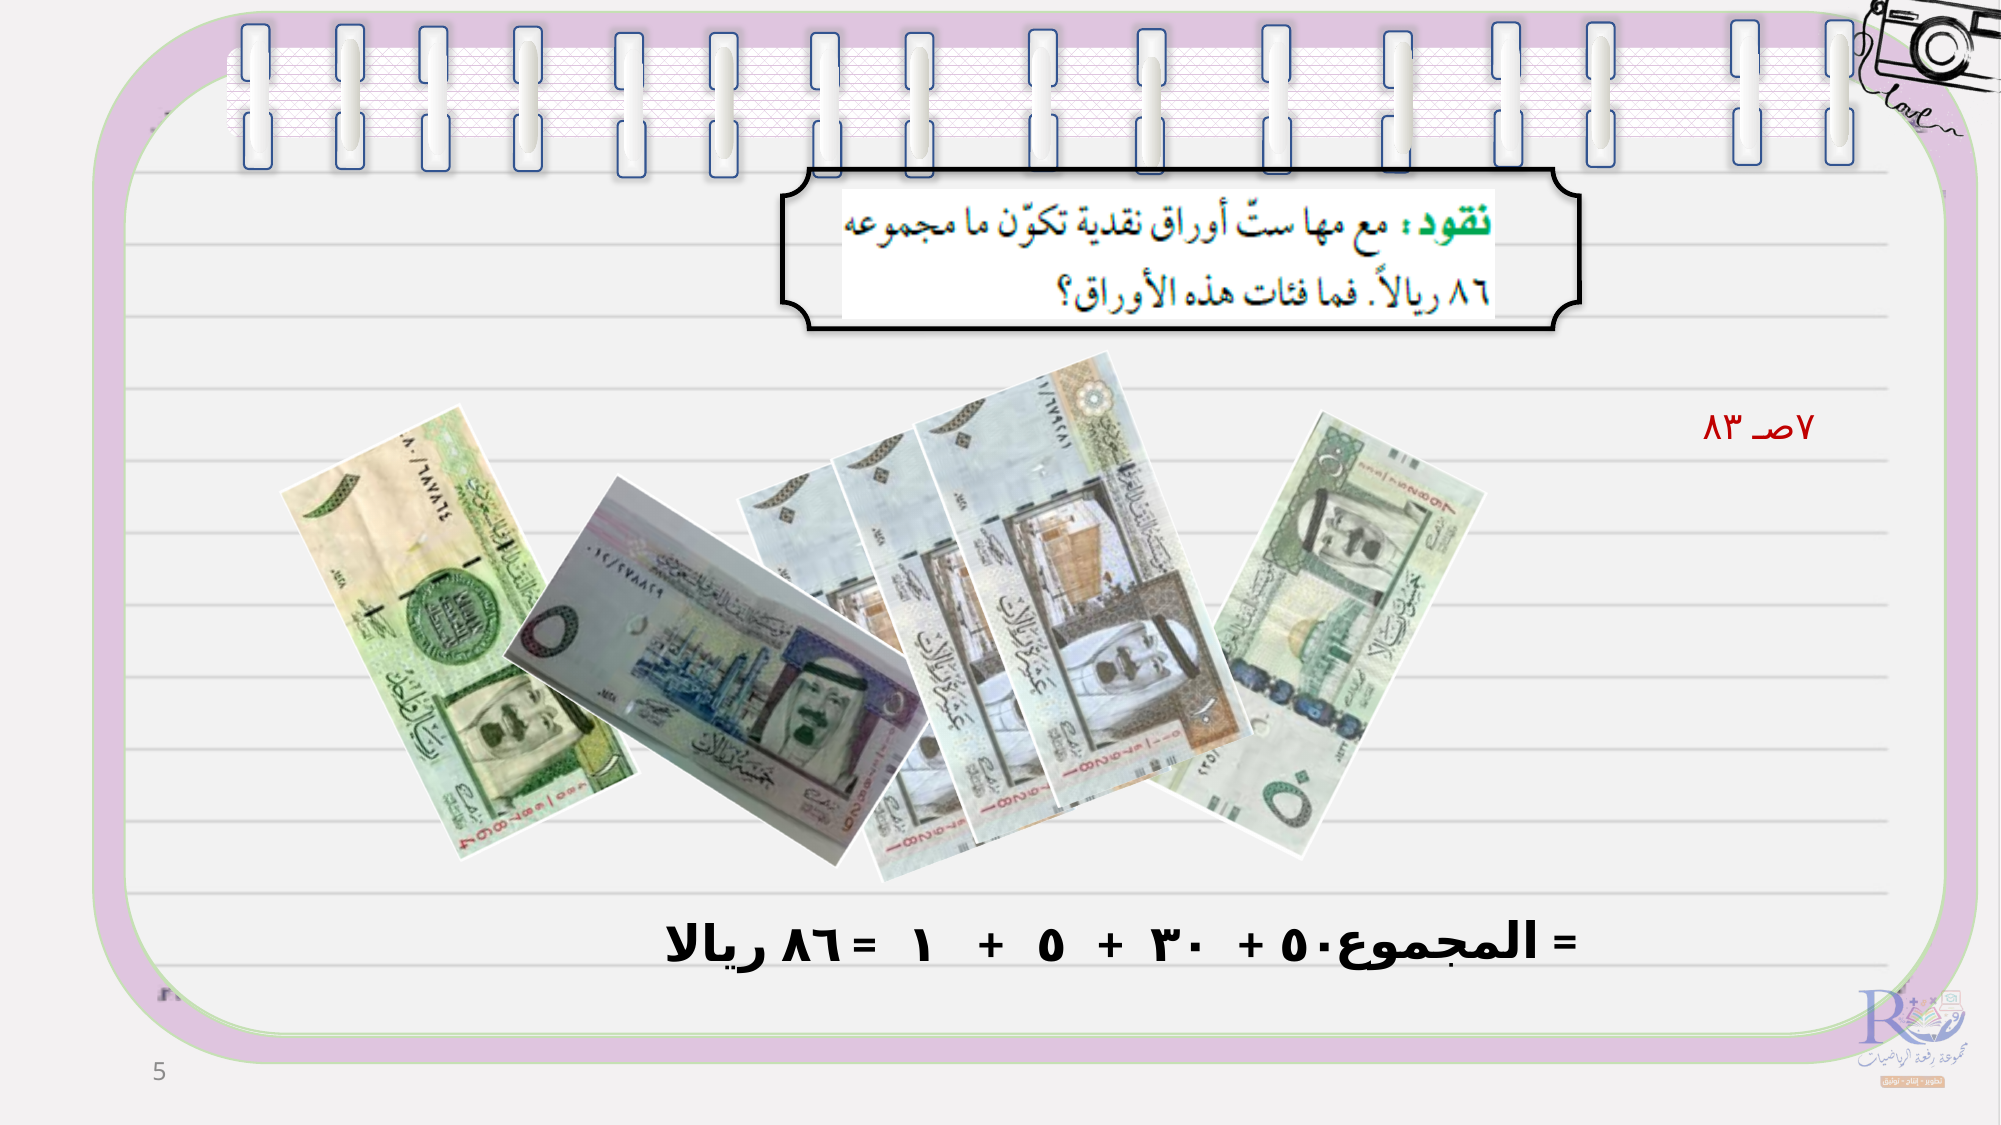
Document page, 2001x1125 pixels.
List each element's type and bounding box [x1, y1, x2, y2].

text_box [92, 86, 124, 989]
text_box [124, 64, 1999, 1119]
text_box [241, 20, 1854, 178]
text_box [142, 10, 1821, 64]
text_box [225, 48, 233, 64]
picture [0, 0, 2001, 1125]
